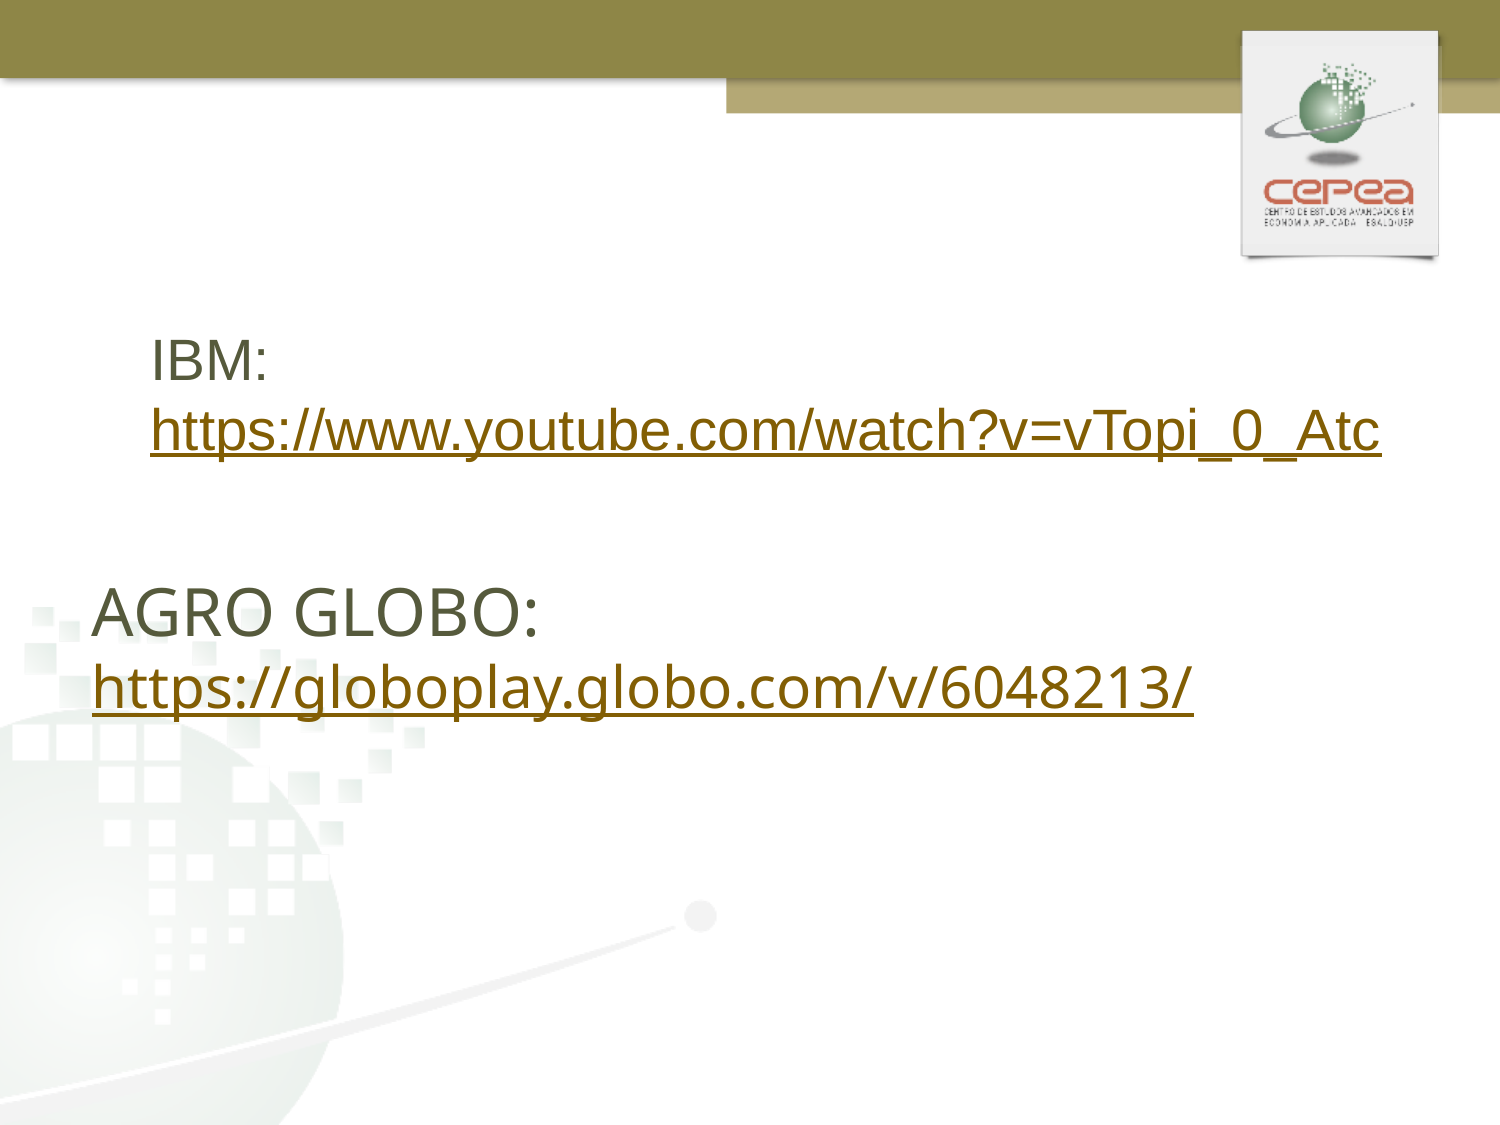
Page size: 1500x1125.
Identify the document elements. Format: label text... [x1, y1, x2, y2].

text_box IBM: https://www.youtube.com/watch?v=vTopi_0_Atc [135, 314, 1424, 470]
text_box AGRO GLOBO: https://globoplay.globo.com/v/6048213/ [77, 562, 1209, 737]
picture [1222, 18, 1459, 272]
